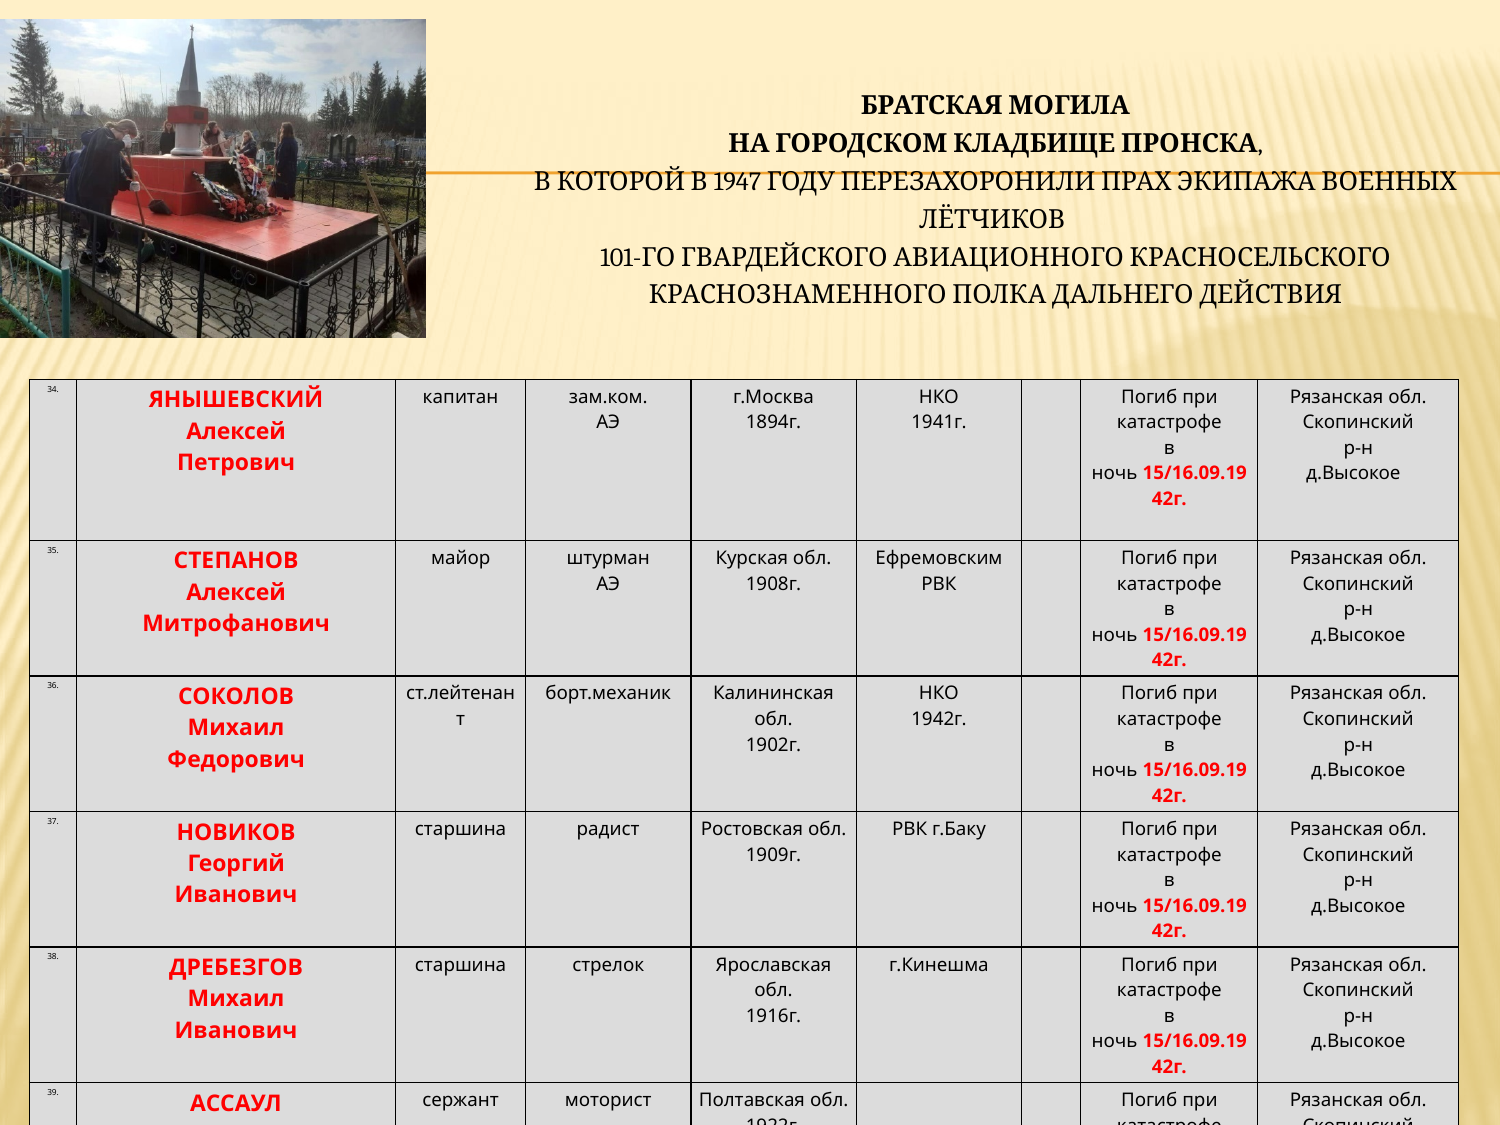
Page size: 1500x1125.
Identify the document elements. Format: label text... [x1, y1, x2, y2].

table_cell [857, 1083, 1021, 1125]
table_header ЯНЫШЕВСКИЙ Алексей Петрович [77, 380, 395, 540]
table_cell 37. [30, 812, 76, 946]
table_cell борт.механик [526, 677, 690, 811]
table_cell Полтавская обл. 1922г. [692, 1083, 856, 1125]
table_cell Рязанская обл. Скопинский р-н д.Высокое [1258, 541, 1458, 675]
table_cell стрелок [526, 948, 690, 1082]
table_cell г.Кинешма [857, 948, 1021, 1082]
table_cell Ростовская обл. 1909г. [692, 812, 856, 946]
table_cell Погиб при катастрофе в ночь 15/16.09.1942г. [1081, 948, 1257, 1082]
table_cell Калининская обл. 1902г. [692, 677, 856, 811]
table_cell 39. [30, 1083, 76, 1125]
table_cell старшина [396, 812, 525, 946]
table_cell ДРЕБЕЗГОВ Михаил Иванович [77, 948, 395, 1082]
table_cell радист [526, 812, 690, 946]
table_cell Погиб при катастрофе в ночь 15/16.09.1942г. [1081, 677, 1257, 811]
table_cell НКО 1942г. [857, 677, 1021, 811]
table_cell Рязанская обл. Скопинский р-н д.Высокое [1258, 677, 1458, 811]
table_cell 36. [30, 677, 76, 811]
table_header 34. [30, 380, 76, 540]
table_cell СОКОЛОВ Михаил Федорович [77, 677, 395, 811]
table_cell майор [396, 541, 525, 675]
table_header [1022, 380, 1080, 540]
table_cell СТЕПАНОВ Алексей Митрофанович [77, 541, 395, 675]
table_header капитан [396, 380, 525, 540]
table_cell Погиб при катастрофе в ночь 15/16.09.1942г. [1081, 812, 1257, 946]
table_cell Рязанская обл. Скопинский р-н д.Высокое [1258, 1083, 1458, 1125]
table_header Погиб при катастрофе в ночь 15/16.09.1942г. [1081, 380, 1257, 540]
table_cell АССАУЛ Иван Григорьевич [77, 1083, 395, 1125]
table_cell ст.лейтенант [396, 677, 525, 811]
table_cell [1022, 1083, 1080, 1125]
table_cell Рязанская обл. Скопинский р-н д.Высокое [1258, 948, 1458, 1082]
table_cell 38. [30, 948, 76, 1082]
table_header зам.ком. АЭ [526, 380, 690, 540]
table_cell [1022, 541, 1080, 675]
table_cell Погиб при катастрофе в ночь 15/16.09.1942г. [1081, 541, 1257, 675]
table_cell [1022, 677, 1080, 811]
table_cell 35. [30, 541, 76, 675]
title братская могила на городском кладбище Пронска, в которой в 1947 году перезахоронили прах экипажа военных лётчиков 101-го Гвардейского Авиационного Красносельского Краснознаменного Полка Дальнего Действия [515, 75, 1475, 374]
table_cell моторист [526, 1083, 690, 1125]
table_cell Ефремовским РВК [857, 541, 1021, 675]
table_cell штурман АЭ [526, 541, 690, 675]
table_header Рязанская обл. Скопинский р-н д.Высокое [1258, 380, 1458, 540]
table_cell Рязанская обл. Скопинский р-н д.Высокое [1258, 812, 1458, 946]
table_cell Ярославская обл. 1916г. [692, 948, 856, 1082]
table_cell НОВИКОВ Георгий Иванович [77, 812, 395, 946]
table_cell Погиб при катастрофе в ночь 15/16.09.1942г. [1081, 1083, 1257, 1125]
table_cell сержант [396, 1083, 525, 1125]
table_cell Курская обл. 1908г. [692, 541, 856, 675]
table_cell [1022, 948, 1080, 1082]
table_cell [1022, 812, 1080, 946]
table_header НКО 1941г. [857, 380, 1021, 540]
table_header г.Москва 1894г. [692, 380, 856, 540]
table_cell старшина [396, 948, 525, 1082]
table_cell РВК г.Баку [857, 812, 1021, 946]
picture [0, 18, 426, 339]
